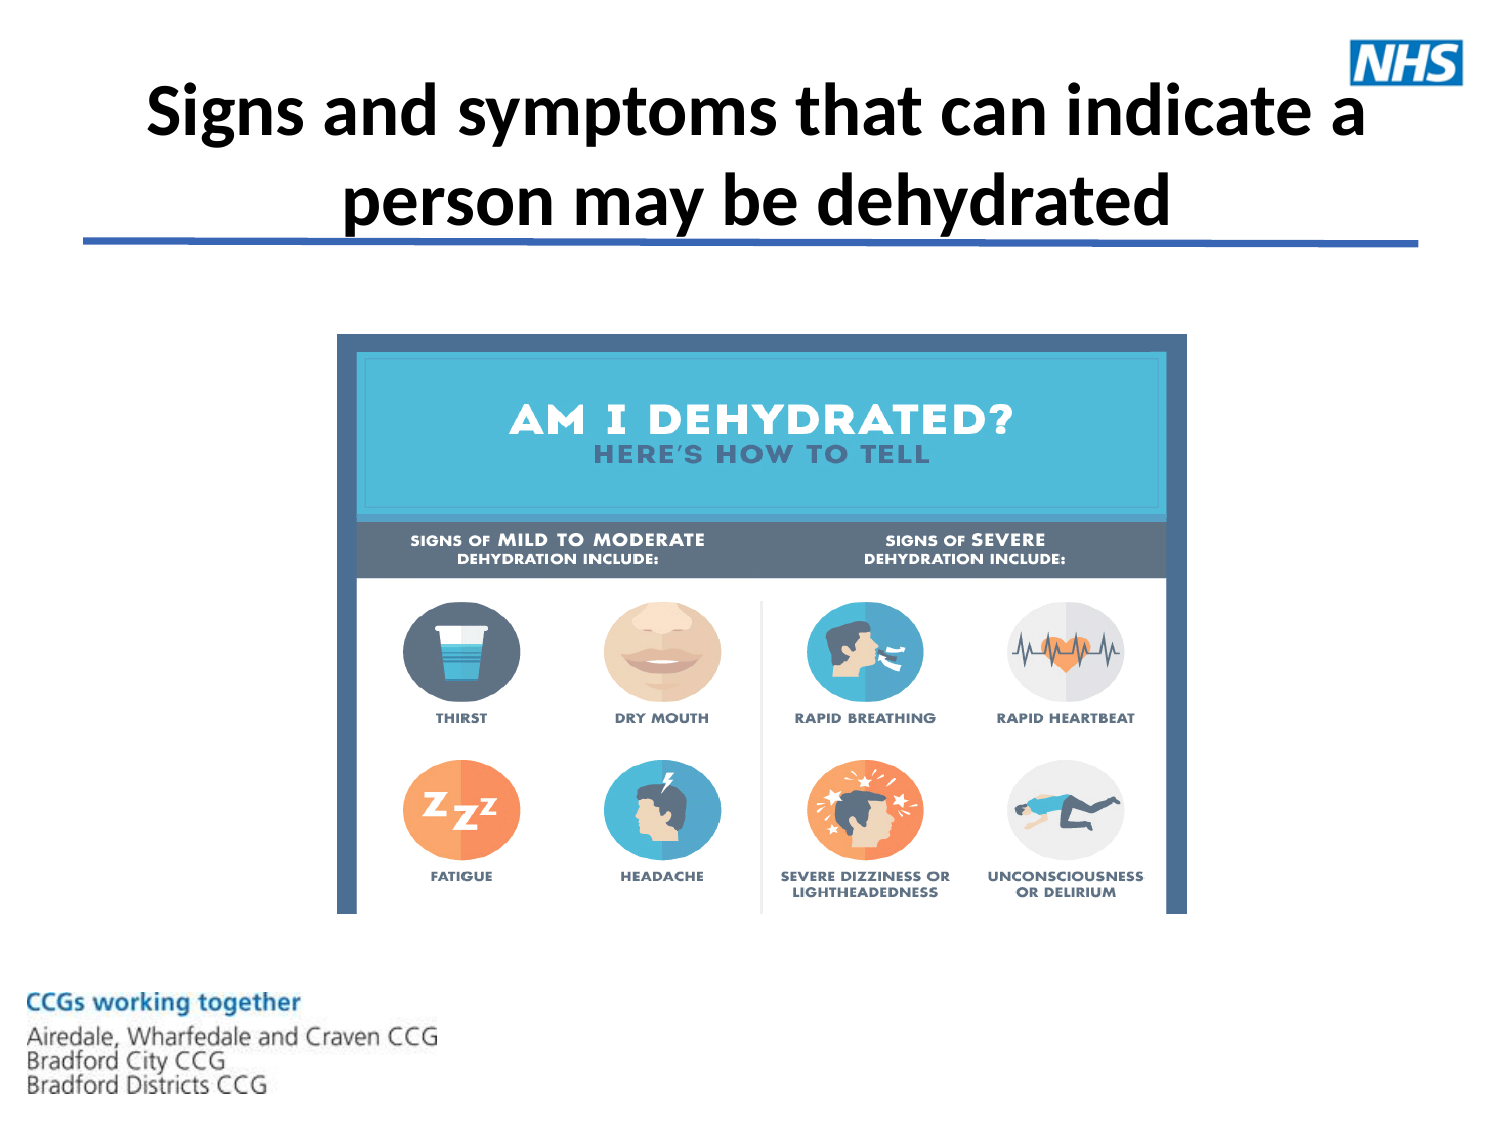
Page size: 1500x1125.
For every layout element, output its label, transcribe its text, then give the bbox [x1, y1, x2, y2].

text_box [83, 240, 1419, 244]
picture [0, 0, 1500, 1125]
text_box Signs and symptoms that can indicate a person may be dehydrated [96, 52, 1419, 240]
